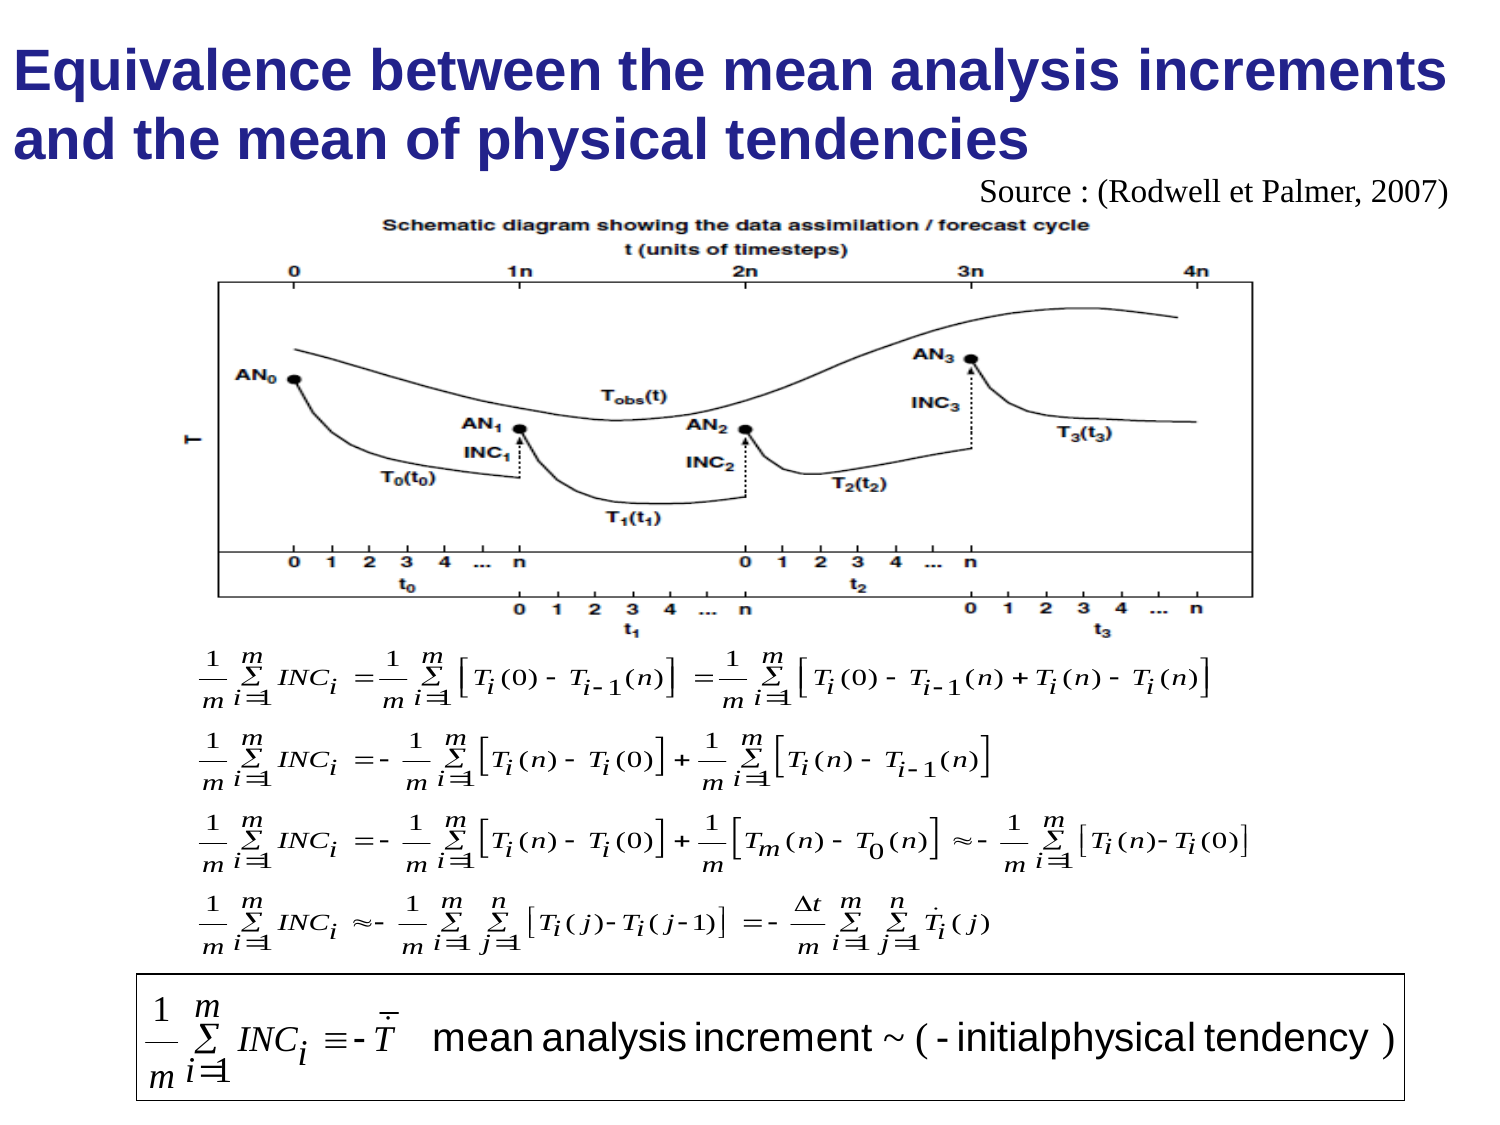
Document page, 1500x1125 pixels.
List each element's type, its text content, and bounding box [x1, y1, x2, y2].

text_box Source : (Rodwell et Palmer, 2007) [965, 162, 1464, 216]
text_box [137, 974, 1404, 1101]
picture [138, 199, 1340, 651]
text_box Equivalence between the mean analysis increments and the mean of physical tendencies [0, 24, 1475, 162]
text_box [192, 637, 1259, 961]
